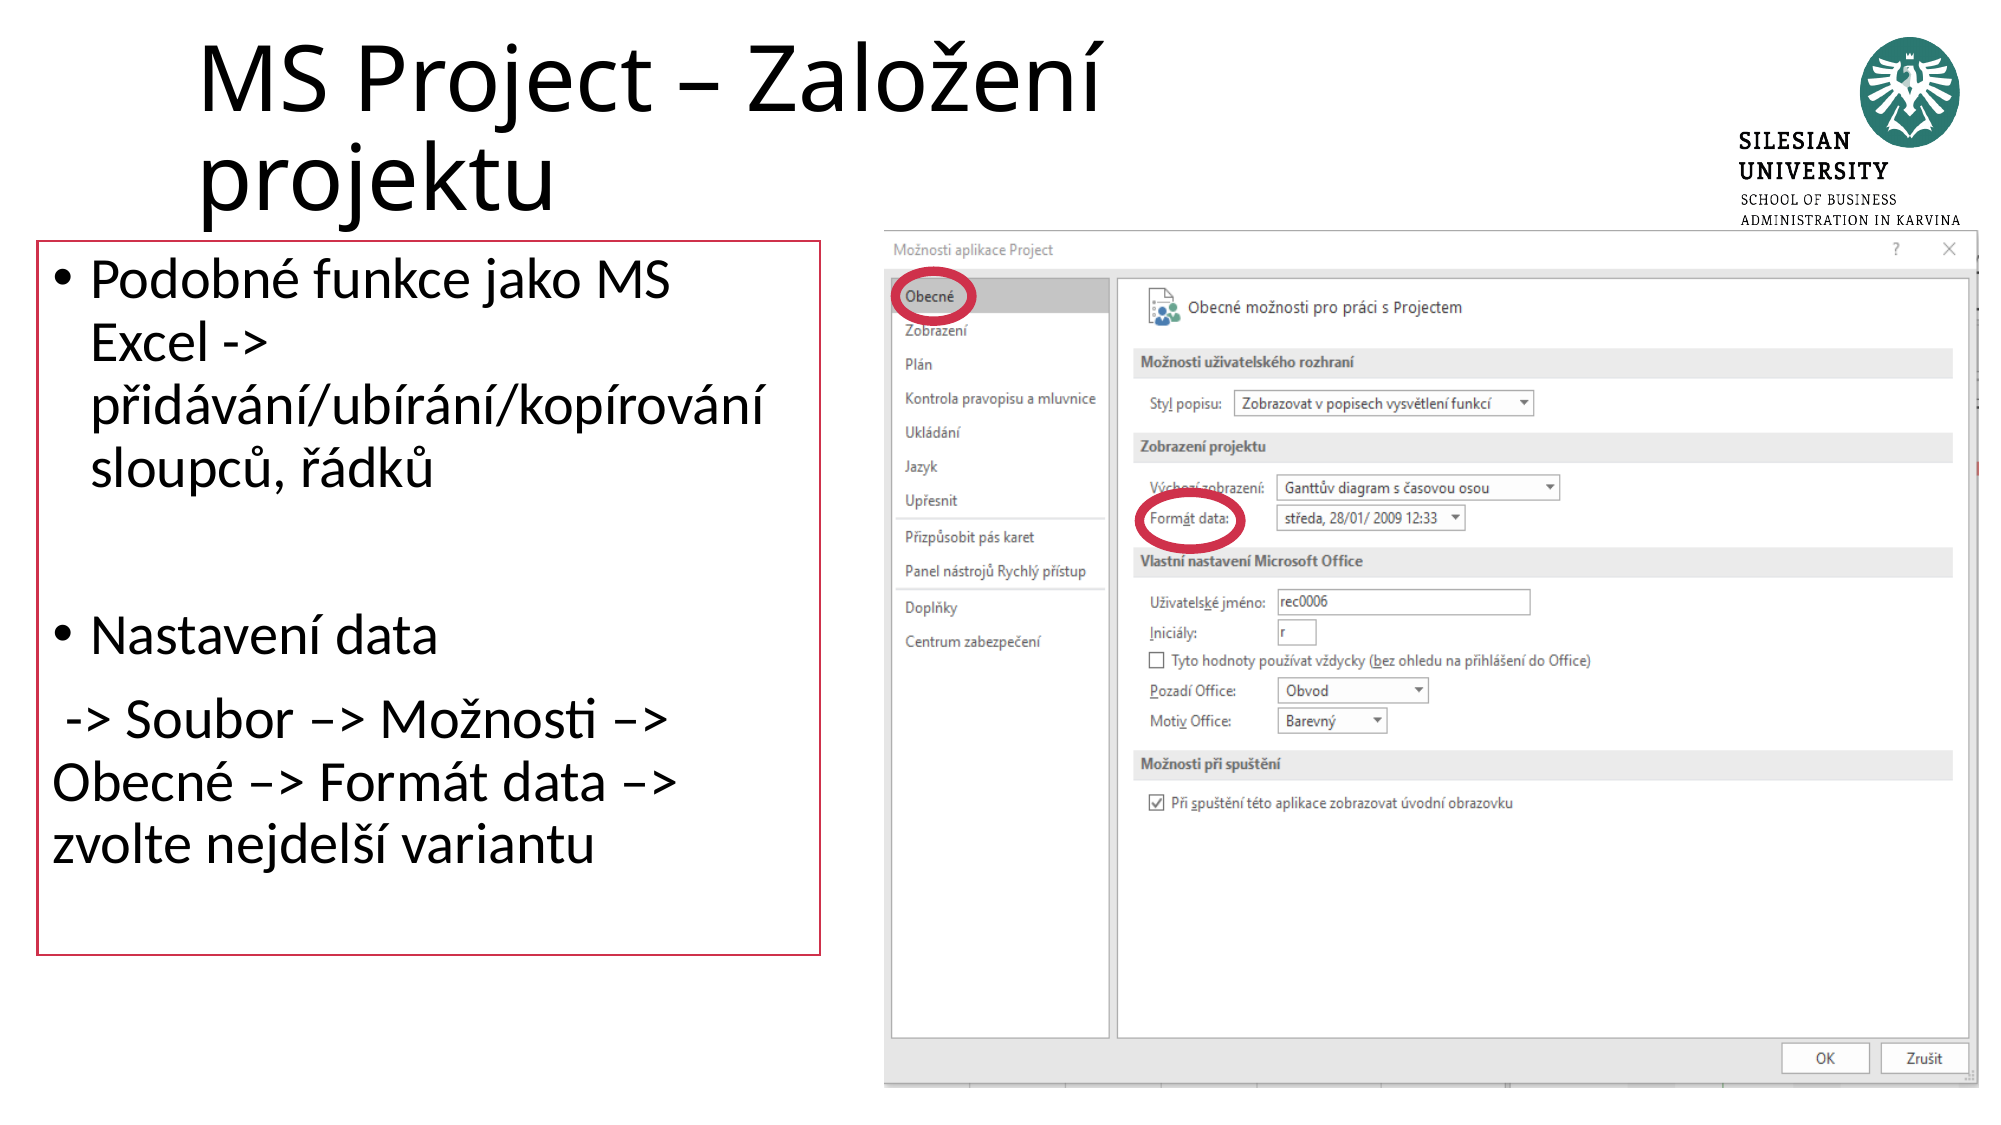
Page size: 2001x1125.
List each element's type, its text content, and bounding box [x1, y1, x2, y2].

title MS Project – Založení projektu [181, 22, 1420, 240]
list Podobné funkce jako MS Excel -> přidávání/ubírání/kopírování sloupců, řádků Nastavení data -> Soubor –> Možnosti –> Obecné –> Formát data –> zvolte nejdelší variantu [36, 240, 821, 956]
picture [1739, 37, 1960, 225]
picture [884, 230, 1979, 1088]
